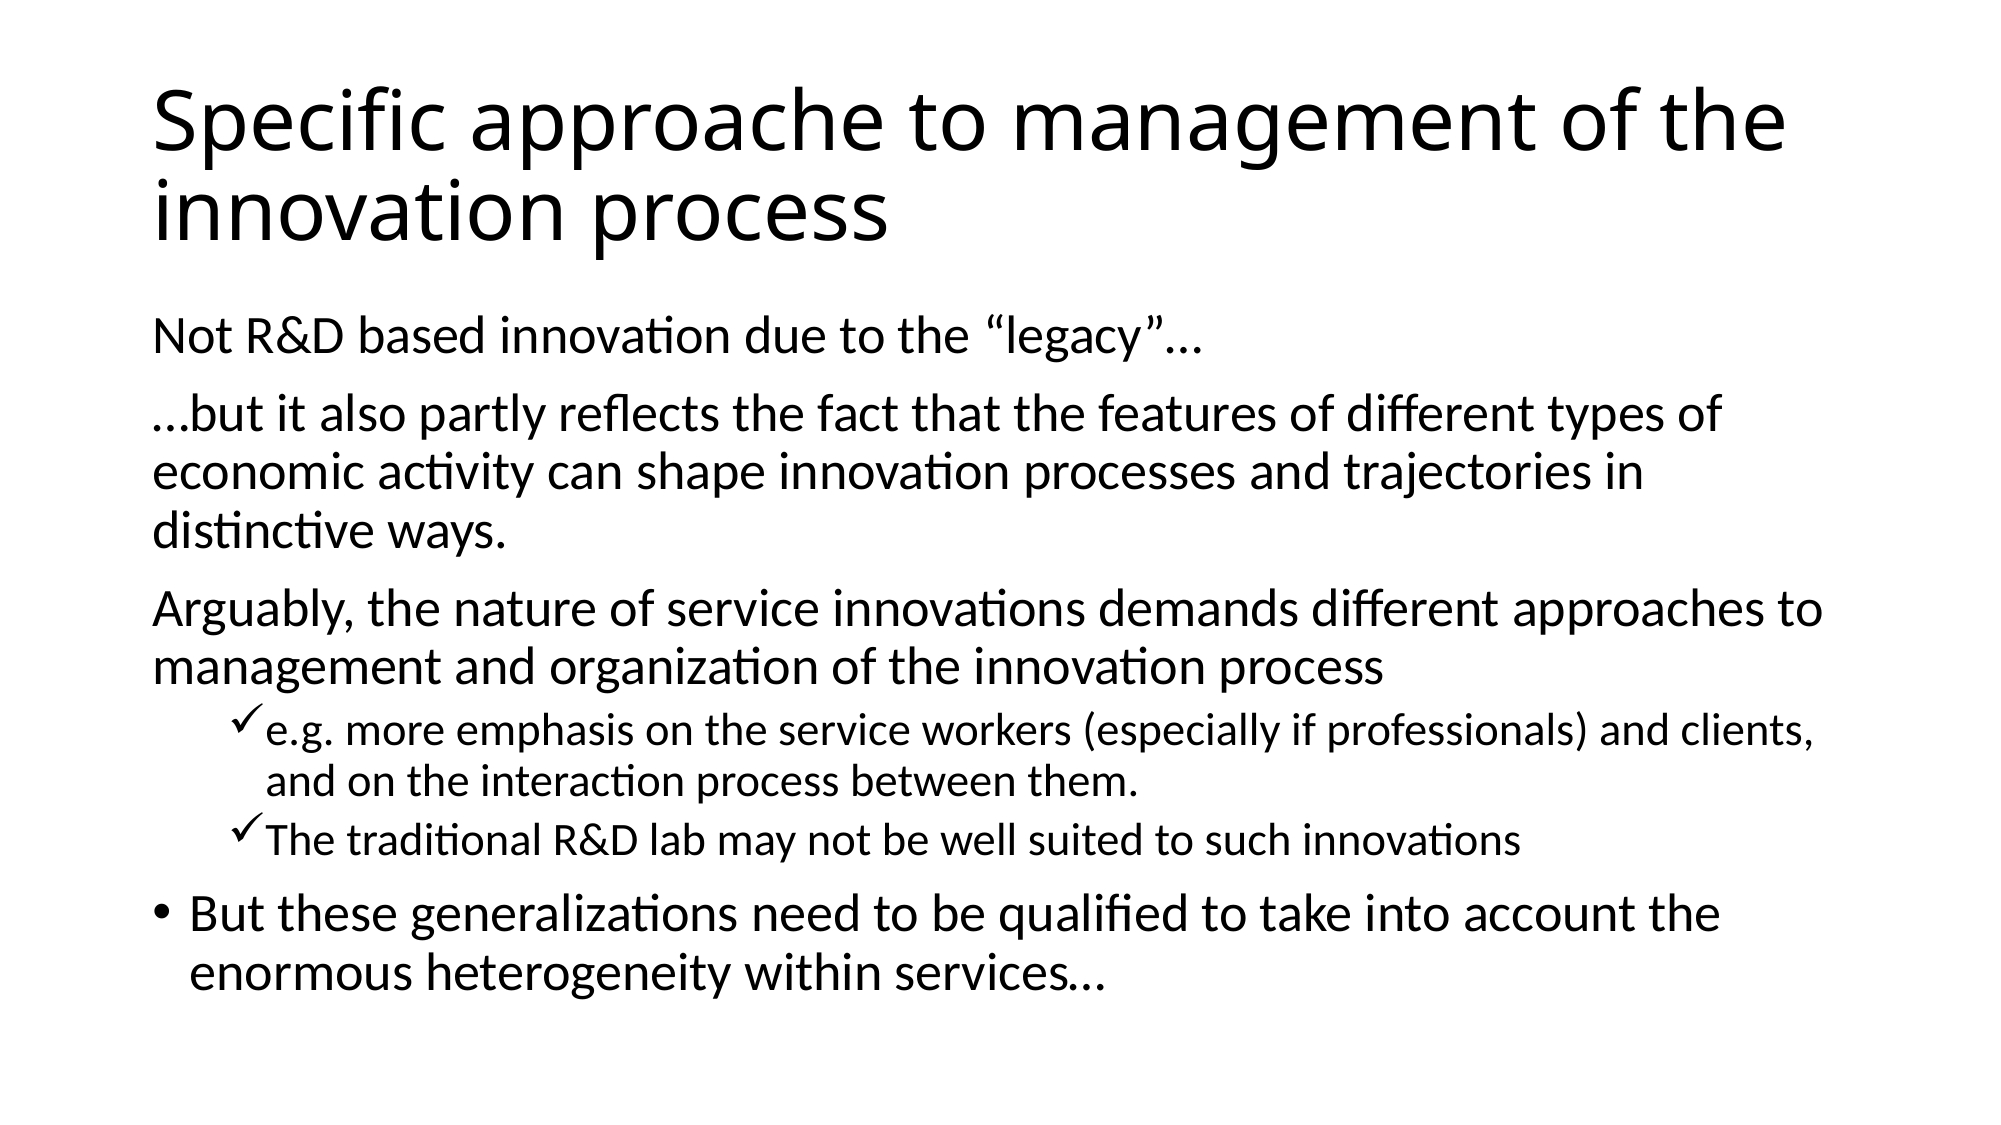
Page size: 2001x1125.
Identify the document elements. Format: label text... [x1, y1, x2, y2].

list Not R&D based innovation due to the “legacy”… …but it also partly reflects the fact that the features of different types of economic activity can shape innovation processes and trajectories in distinctive ways. Arguably, the nature of service innovations demands different approaches to management and organization of the innovation process e.g. more emphasis on the service workers (especially if professionals) and clients, and on the interaction process between them. The traditional R&D lab may not be well suited to such innovations But these generalizations need to be qualified to take into account the enormous heterogeneity within services… [137, 299, 1863, 1014]
title Specific approache to management of the innovation process [137, 59, 1930, 278]
